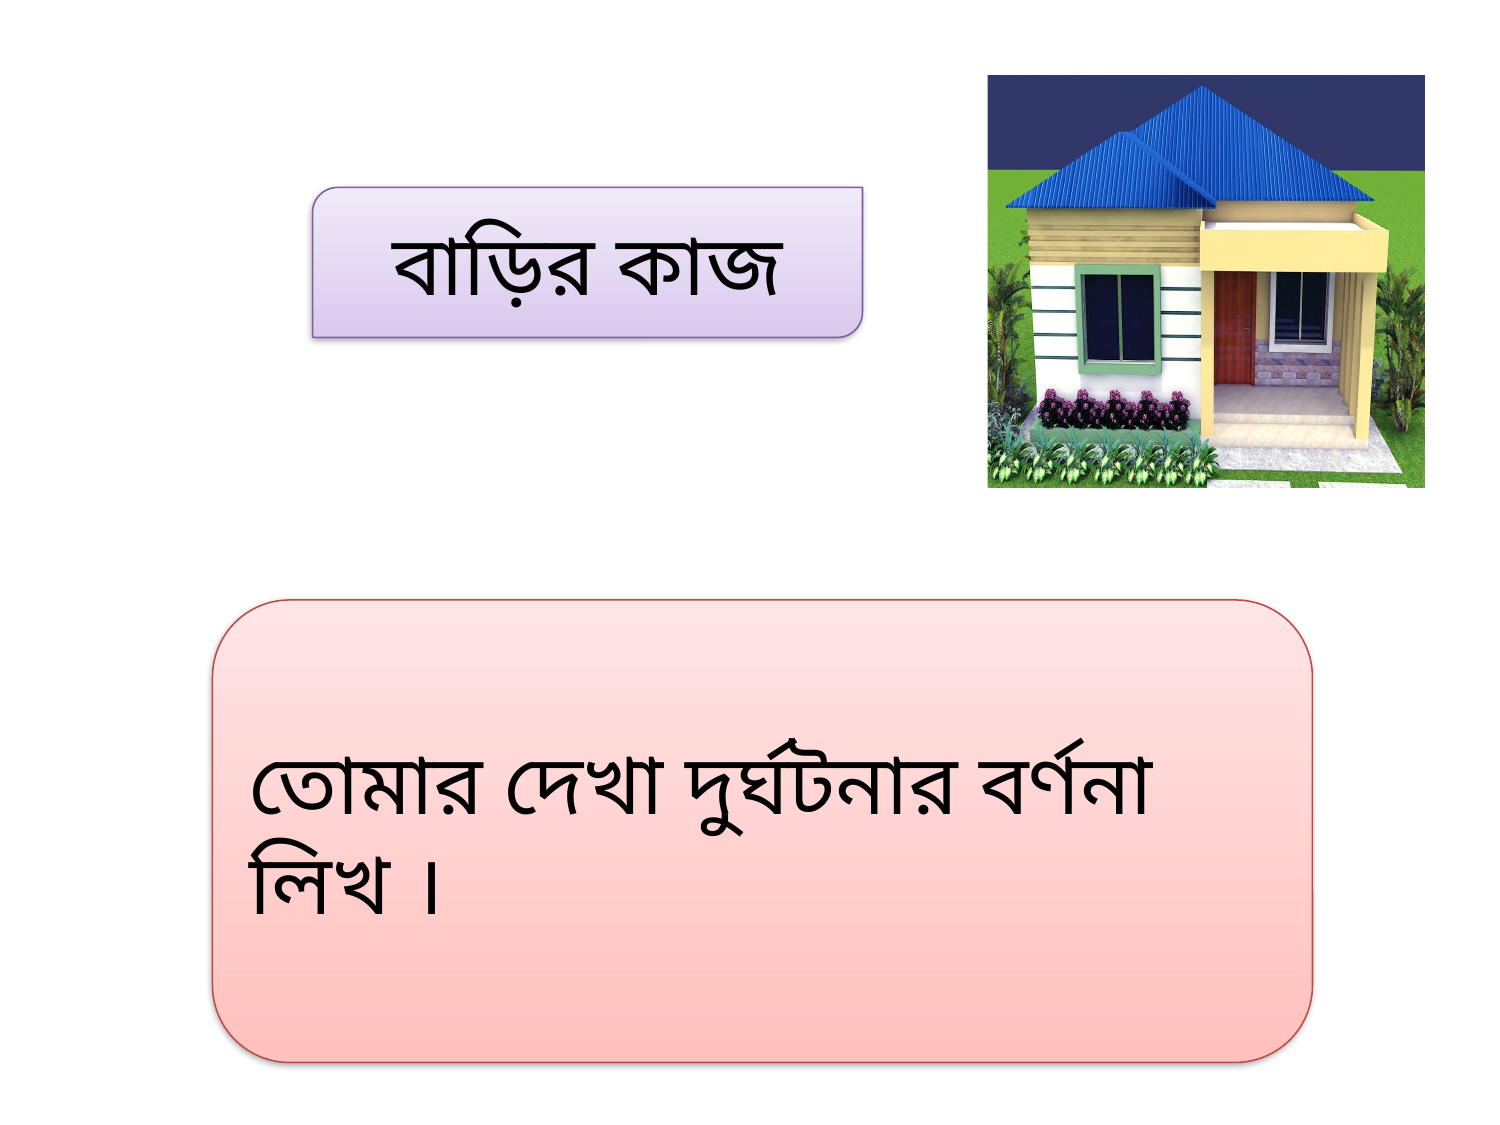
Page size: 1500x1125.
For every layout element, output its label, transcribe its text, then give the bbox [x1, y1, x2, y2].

picture [987, 74, 1426, 488]
text_box তোমার দেখা দুর্ঘটনার বর্ণনা লিখ । [211, 599, 1314, 1064]
text_box বাড়ির কাজ [311, 186, 864, 339]
